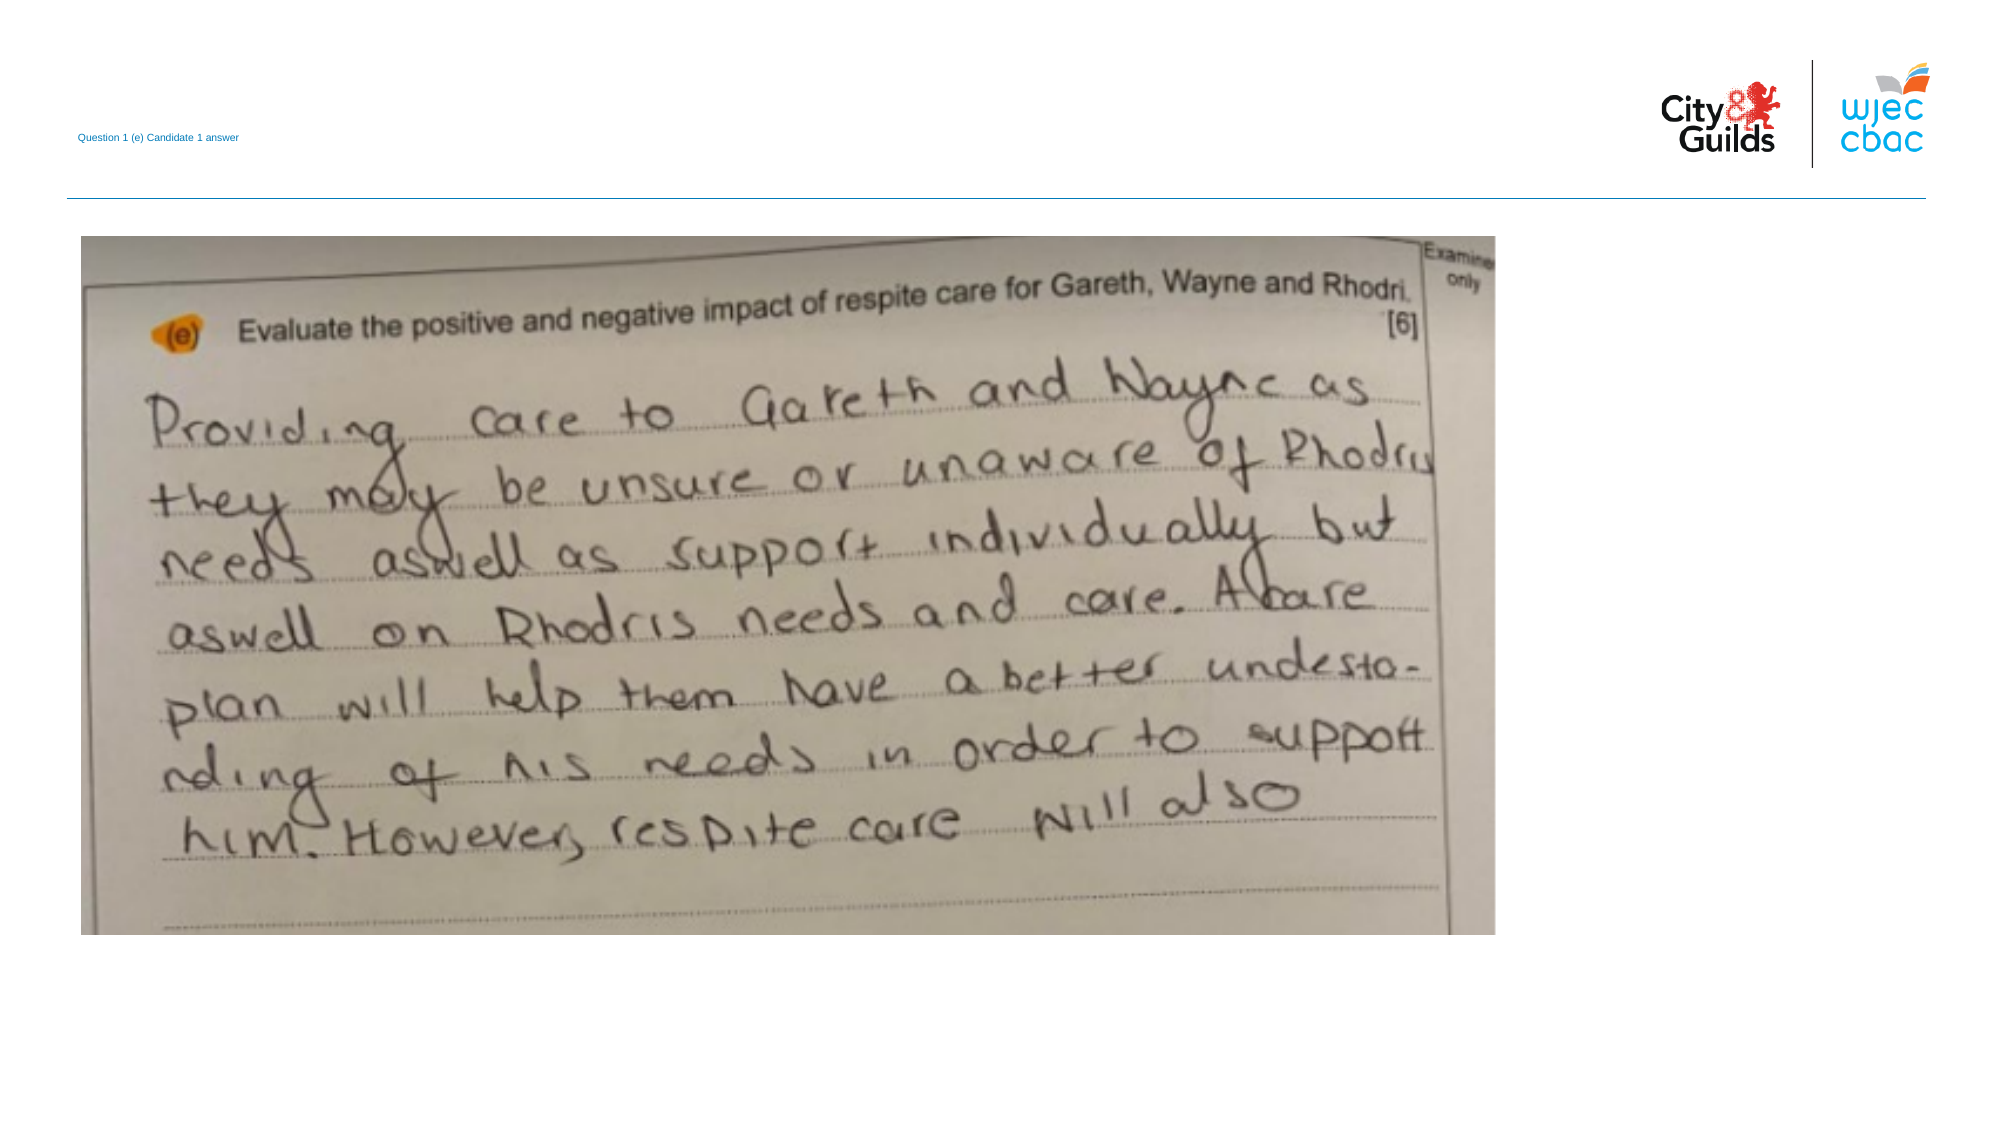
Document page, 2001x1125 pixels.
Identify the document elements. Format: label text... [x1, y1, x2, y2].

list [81, 236, 1510, 935]
title Question 1 (e) Candidate 1 answer [62, 77, 1740, 152]
